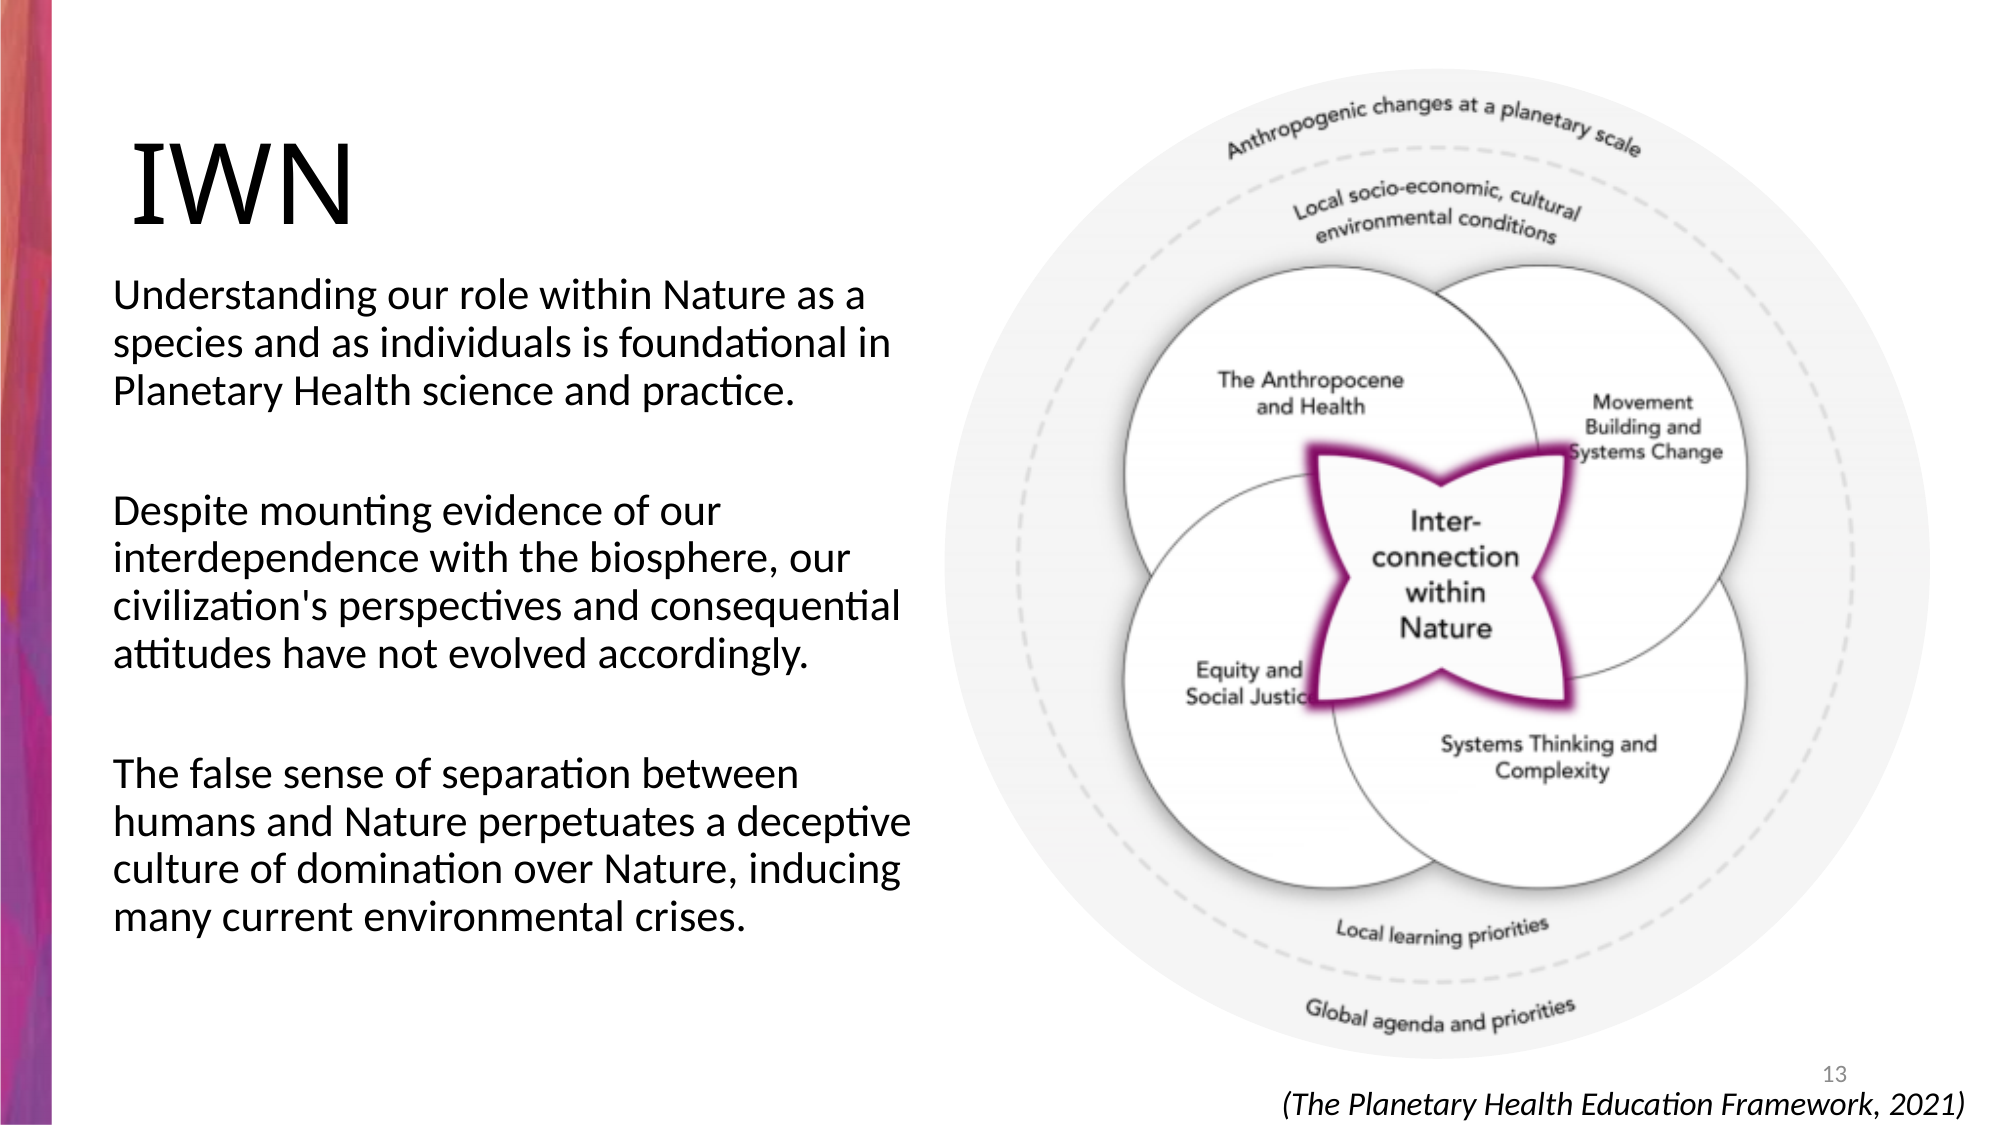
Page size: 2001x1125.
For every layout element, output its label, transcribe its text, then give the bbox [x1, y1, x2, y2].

picture [944, 68, 1930, 1059]
text_box Understanding our role within Nature as a species and as individuals is foundational in Planetary Health science and practice. Despite mounting evidence of our interdependence with the biosphere, our civilization's perspectives and consequential attitudes have not evolved accordingly. The false sense of separation between humans and Nature perpetuates a deceptive culture of domination over Nature, inducing many current environmental crises. [97, 263, 944, 990]
slide_number 13 [1412, 1059, 1863, 1074]
picture [0, 0, 589, 1124]
text_box (The Planetary Health Education Framework, 2021) [1056, 1074, 1982, 1125]
text_box IWN [115, 0, 678, 257]
